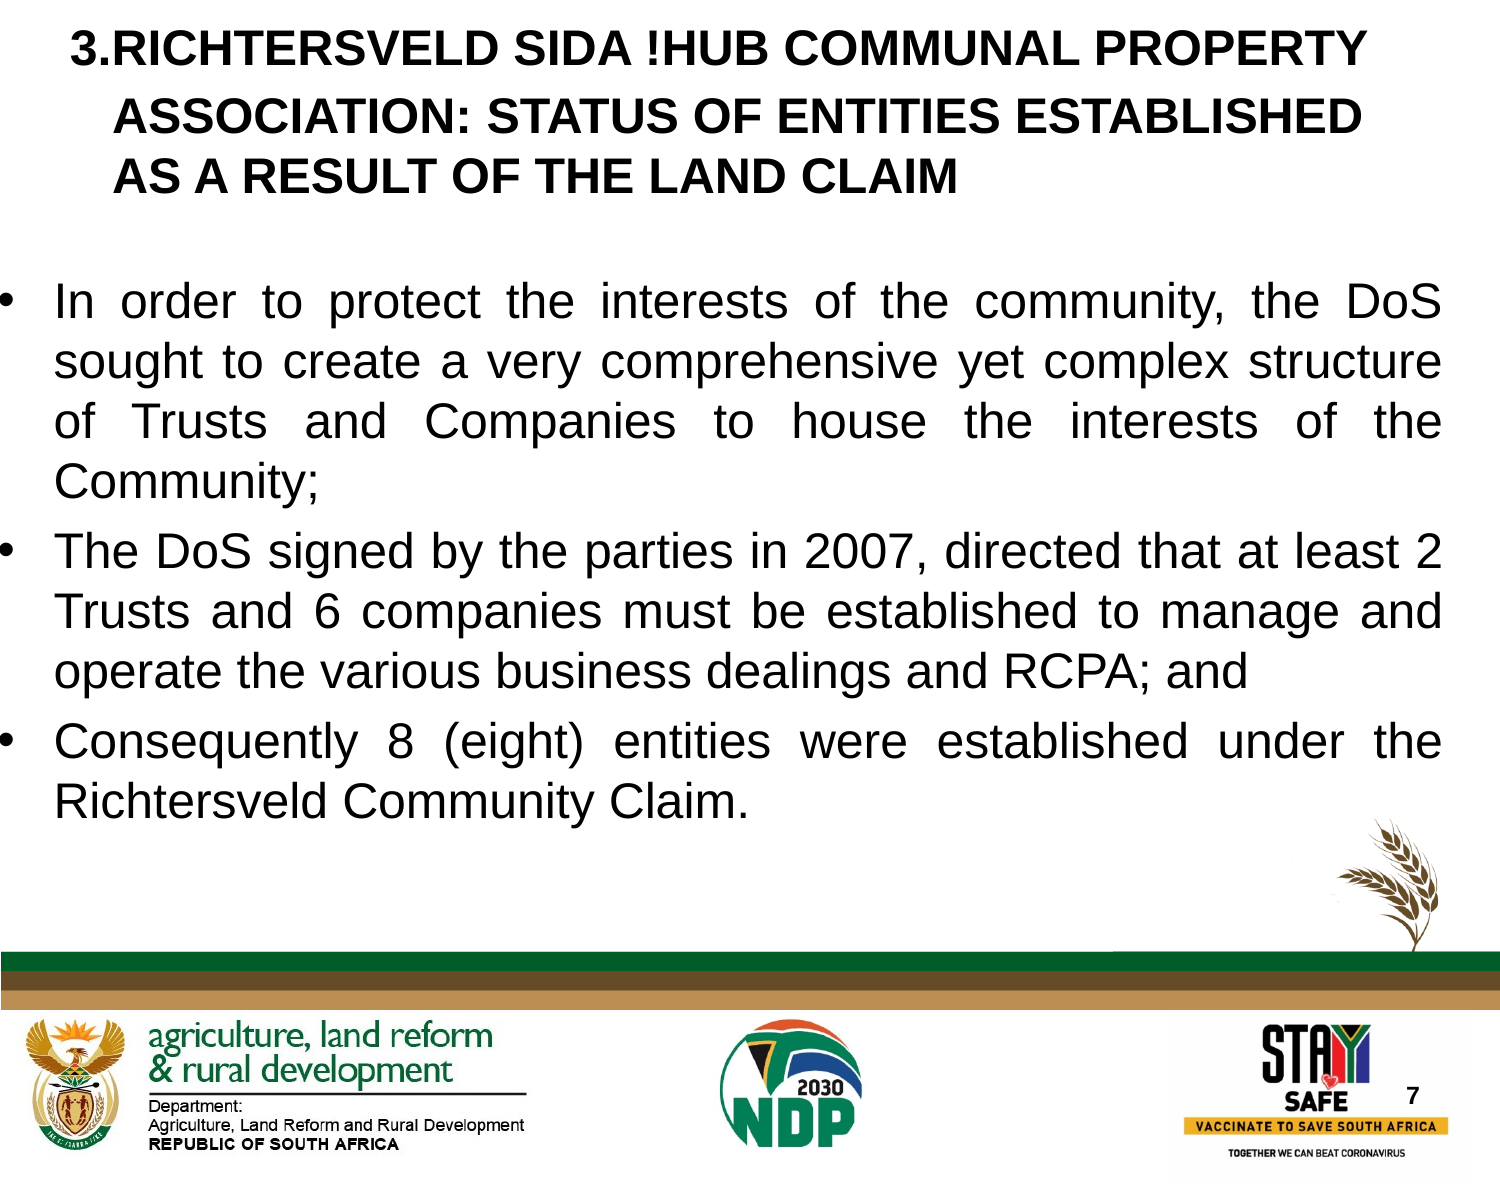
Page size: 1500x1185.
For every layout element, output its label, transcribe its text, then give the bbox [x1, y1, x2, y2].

picture [1169, 791, 1500, 1181]
picture [17, 1058, 536, 1161]
slide_number 7 [1074, 1029, 1436, 1161]
picture [714, 1058, 876, 1171]
list In order to protect the interests of the community, the DoS sought to create a very comprehensive yet complex structure of Trusts and Companies to house the interests of the Community; The DoS signed by the parties in 2007, directed that at least 2 Trusts and 6 companies must be established to manage and operate the various business dealings and RCPA; and Consequently 8 (eight) entities were established under the Richtersveld Community Claim. [0, 261, 1459, 1058]
title 3.RICHTERSVELD SIDA !HUB COMMUNAL PROPERTY ASSOCIATION: STATUS OF ENTITIES ESTABLISHED AS A RESULT OF THE LAND CLAIM [29, 0, 1483, 238]
